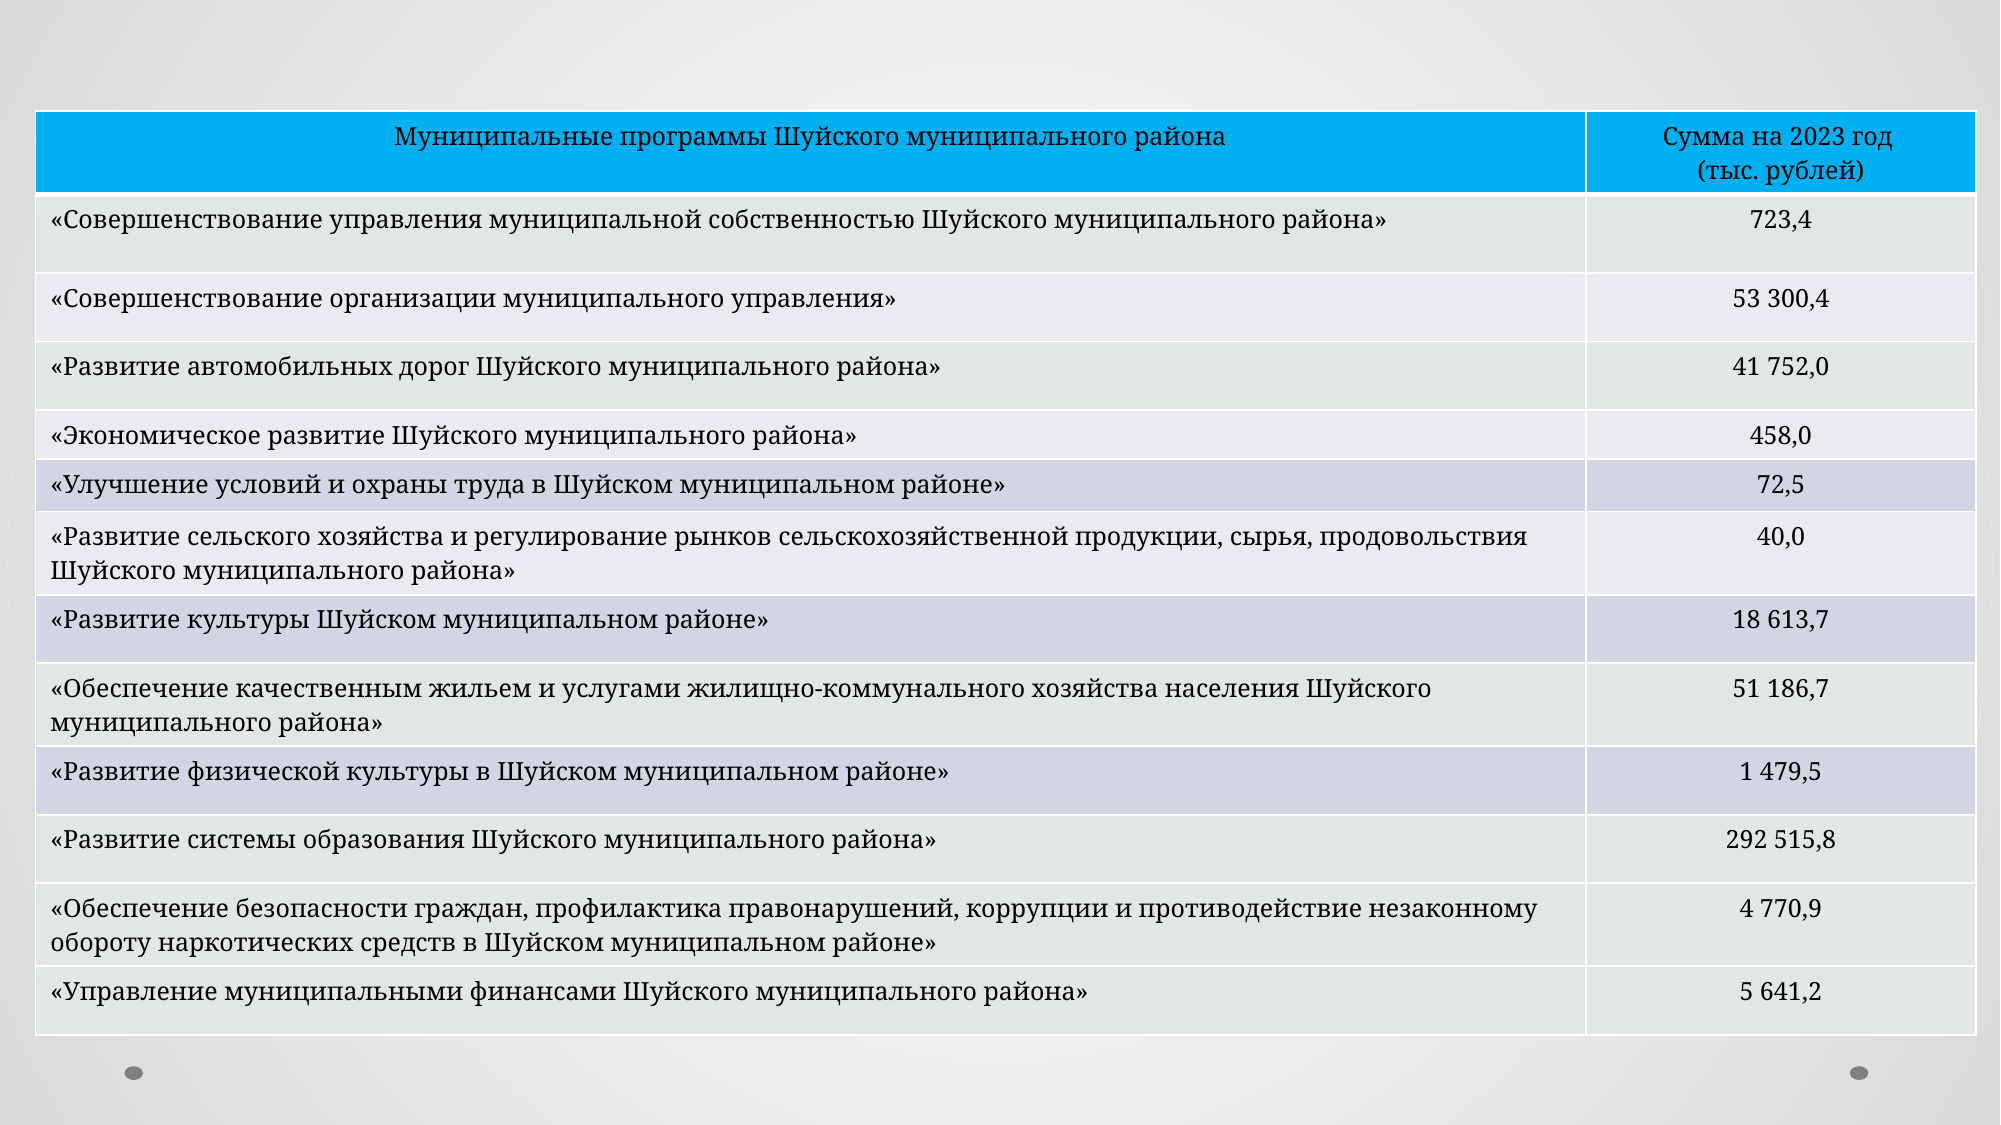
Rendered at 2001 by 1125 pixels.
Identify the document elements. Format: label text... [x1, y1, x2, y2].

table_cell 5 641,2 [1587, 967, 1975, 1034]
table_cell «Совершенствование управления муниципальной собственностью Шуйского муниципального района» [36, 197, 1585, 272]
table_cell «Развитие автомобильных дорог Шуйского муниципального района» [36, 342, 1585, 409]
table_header Муниципальные программы Шуйского муниципального района [36, 112, 1585, 192]
table_cell «Совершенствование организации муниципального управления» [36, 274, 1585, 341]
table_cell 18 613,7 [1587, 596, 1975, 662]
table_cell «Развитие физической культуры в Шуйском муниципальном районе» [36, 747, 1585, 814]
table_cell «Развитие сельского хозяйства и регулирование рынков сельскохозяйственной продукции, сырья, продовольствия Шуйского муниципального района» [36, 512, 1585, 594]
table_cell 723,4 [1587, 197, 1975, 272]
table_cell «Развитие культуры Шуйском муниципальном районе» [36, 596, 1585, 662]
table_cell 51 186,7 [1587, 664, 1975, 745]
table_cell 53 300,4 [1587, 274, 1975, 341]
table_cell «Обеспечение качественным жильем и услугами жилищно-коммунального хозяйства населения Шуйского муниципального района» [36, 664, 1585, 745]
table_header Сумма на 2023 год (тыс. рублей) [1587, 112, 1975, 192]
table_cell «Развитие системы образования Шуйского муниципального района» [36, 816, 1585, 882]
table_cell 458,0 [1587, 411, 1975, 458]
table_cell 40,0 [1587, 512, 1975, 594]
table_cell 41 752,0 [1587, 342, 1975, 409]
table_cell 1 479,5 [1587, 747, 1975, 814]
table_cell 292 515,8 [1587, 816, 1975, 882]
table_cell «Экономическое развитие Шуйского муниципального района» [36, 411, 1585, 458]
table_cell 4 770,9 [1587, 884, 1975, 965]
table_cell «Управление муниципальными финансами Шуйского муниципального района» [36, 967, 1585, 1034]
table_cell 72,5 [1587, 460, 1975, 511]
table_cell «Обеспечение безопасности граждан, профилактика правонарушений, коррупции и противодействие незаконному обороту наркотических средств в Шуйском муниципальном районе» [36, 884, 1585, 965]
table_cell «Улучшение условий и охраны труда в Шуйском муниципальном районе» [36, 460, 1585, 511]
